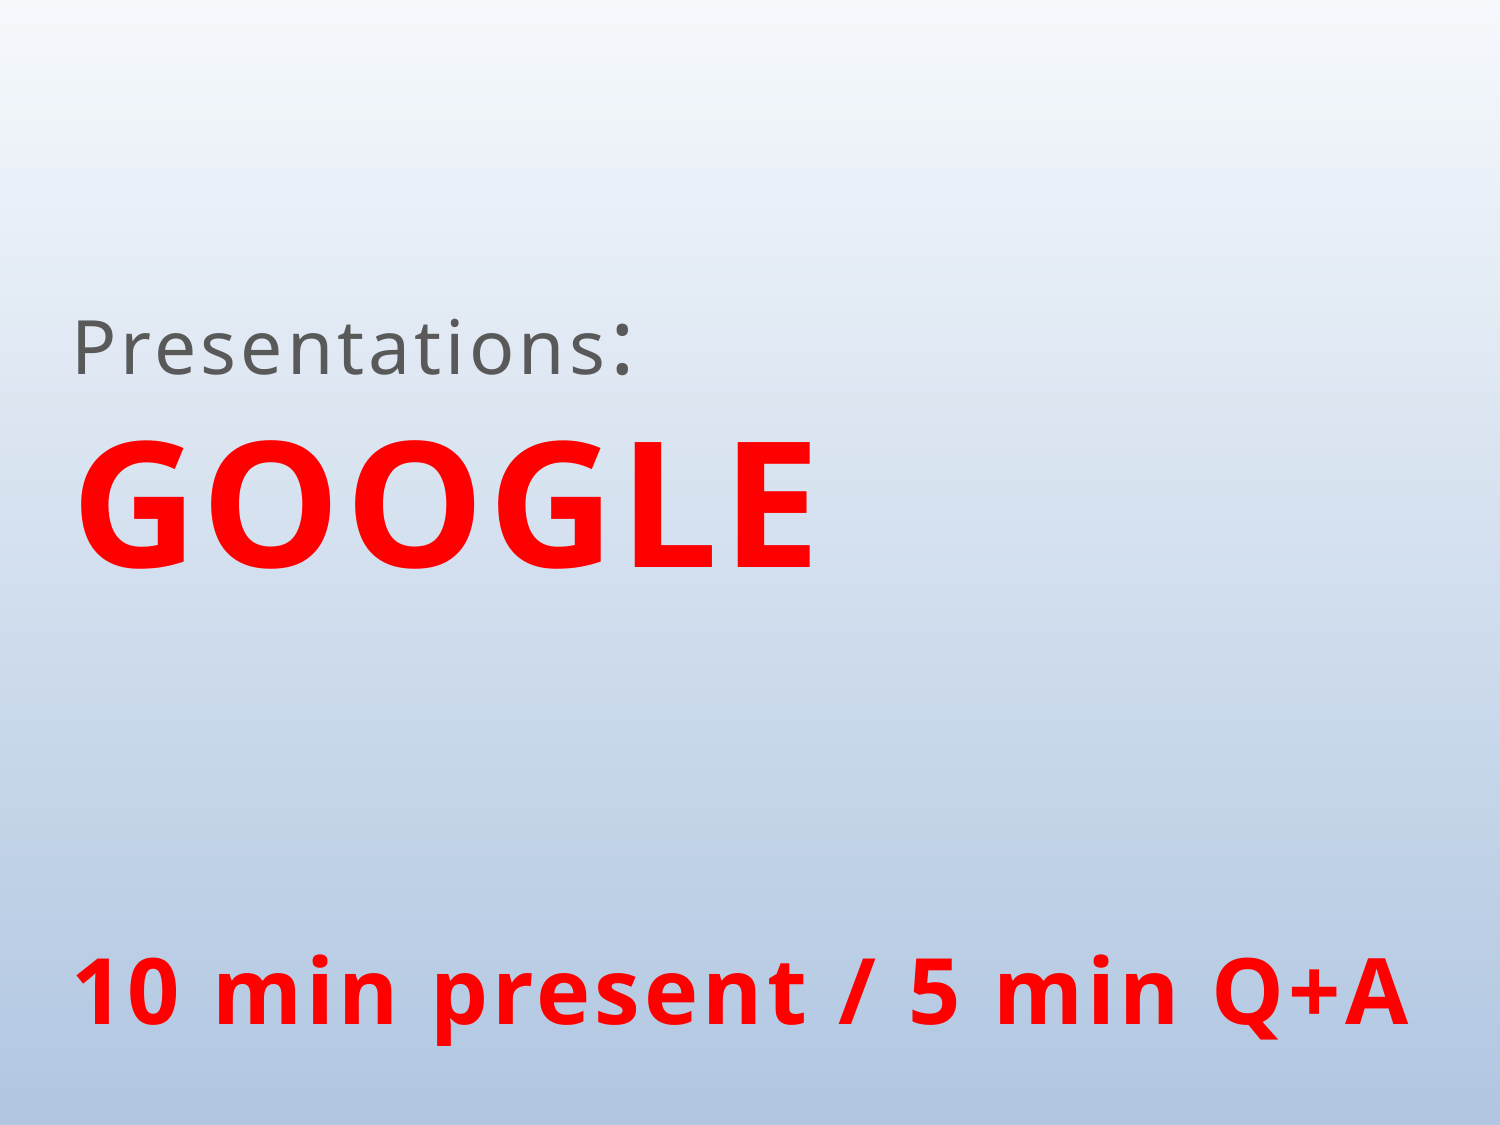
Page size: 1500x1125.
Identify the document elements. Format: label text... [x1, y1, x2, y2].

title Presentations: google 10 min present / 5 min Q+A [56, 275, 1438, 1075]
